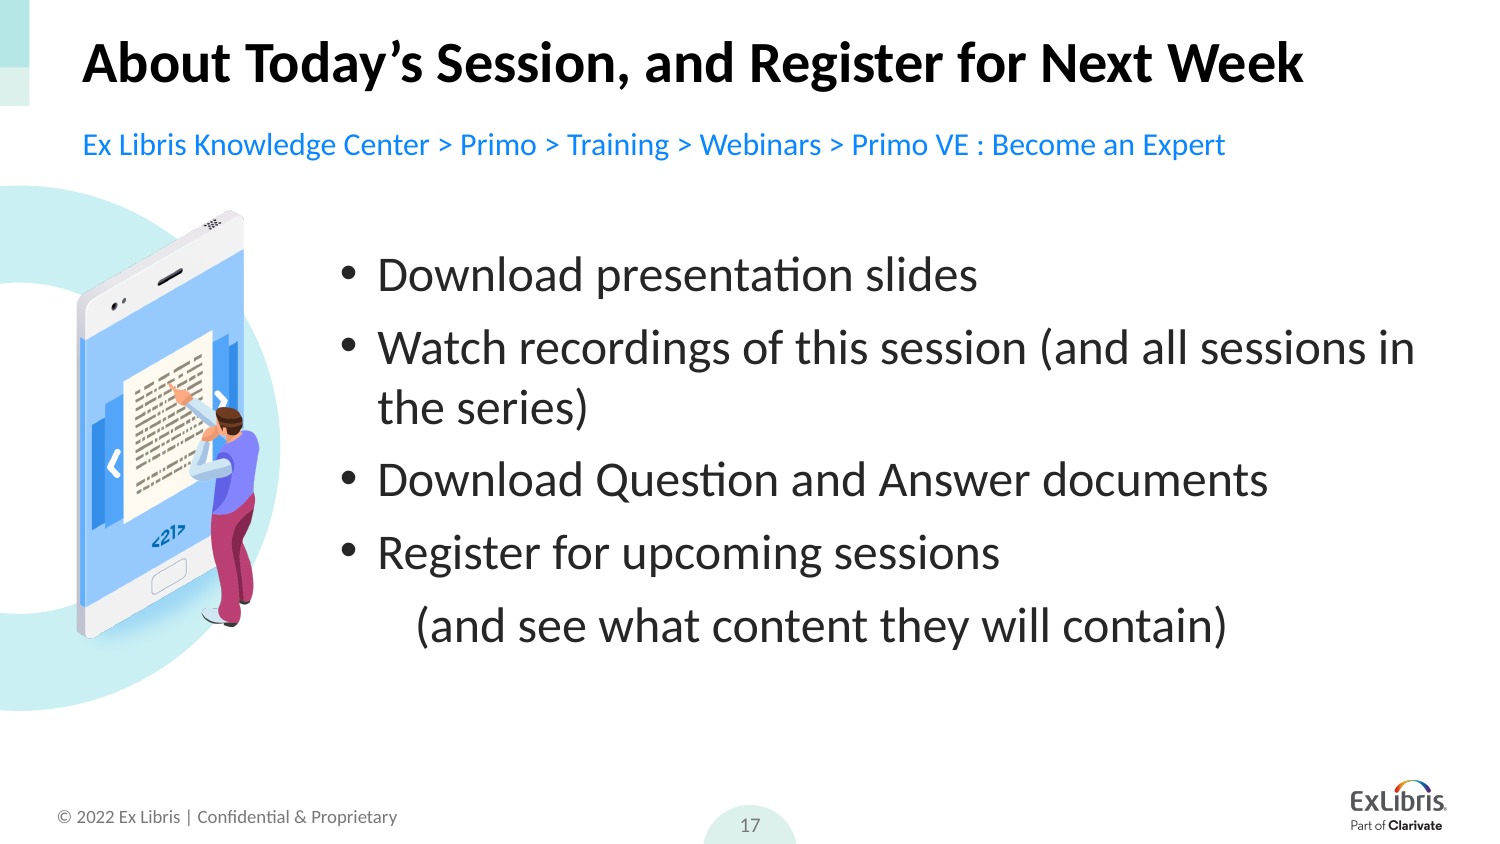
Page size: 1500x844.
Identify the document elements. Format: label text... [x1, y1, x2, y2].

title About Today’s Session, and Register for Next Week [67, 11, 1447, 107]
text_box Ex Libris Knowledge Center > Primo > Training > Webinars > Primo VE : Become an Expert [67, 116, 1447, 198]
list Download presentation slides Watch recordings of this session (and all sessions in the series) Download Question and Answer documents Register for upcoming sessions (and see what content they will contain) [324, 234, 1447, 753]
picture [1351, 780, 1447, 830]
slide_number 17 [705, 793, 795, 844]
picture [76, 210, 266, 655]
